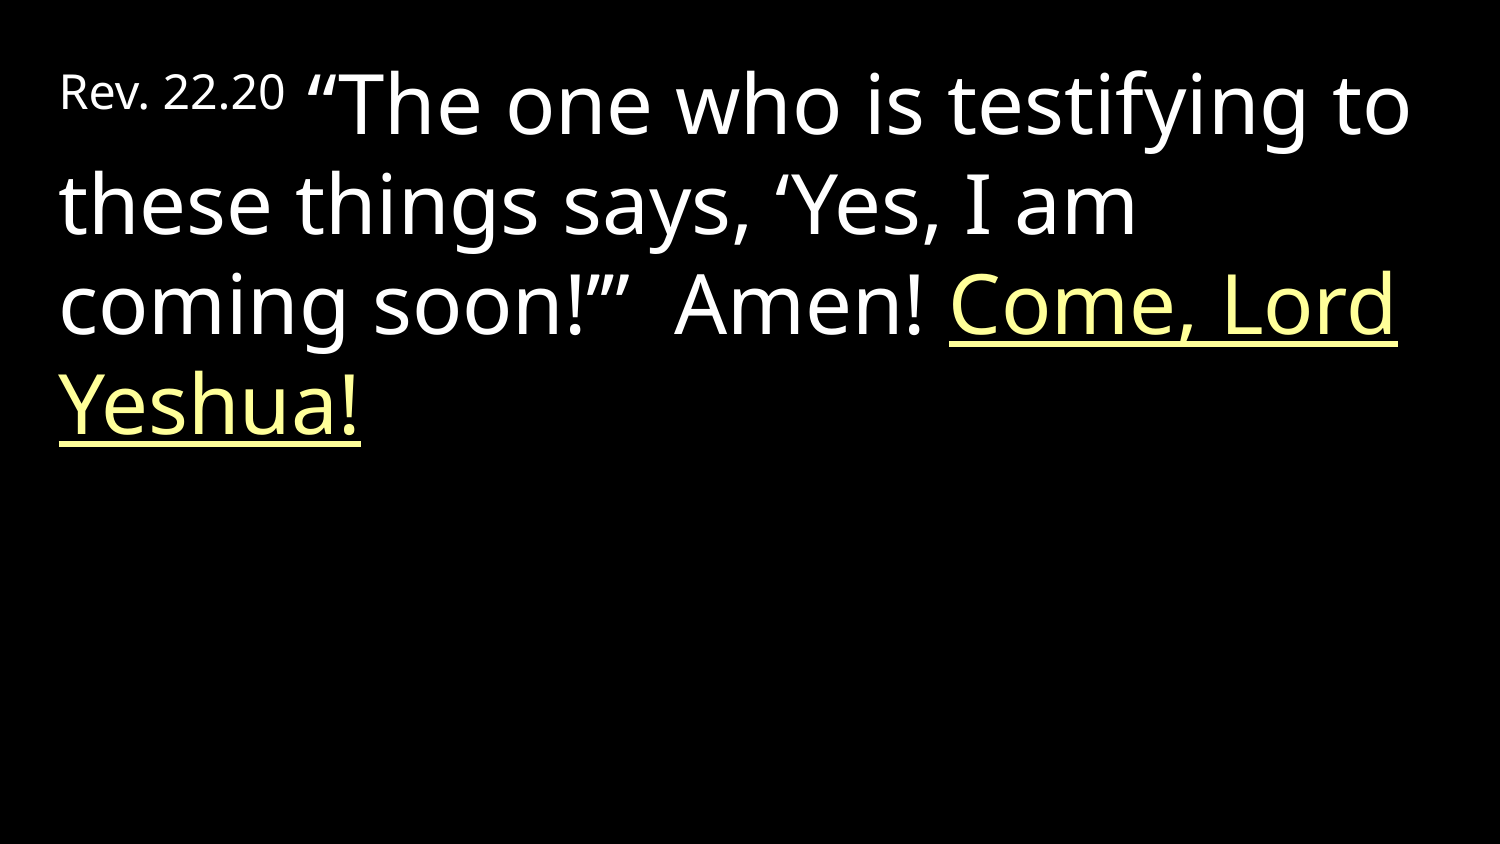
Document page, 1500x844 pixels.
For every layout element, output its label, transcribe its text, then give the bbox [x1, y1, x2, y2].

list Rev. 22.20 “The one who is testifying to these things says, ‘Yes, I am coming soon!’” Amen! Come, Lord Yeshua! [50, 46, 1425, 810]
